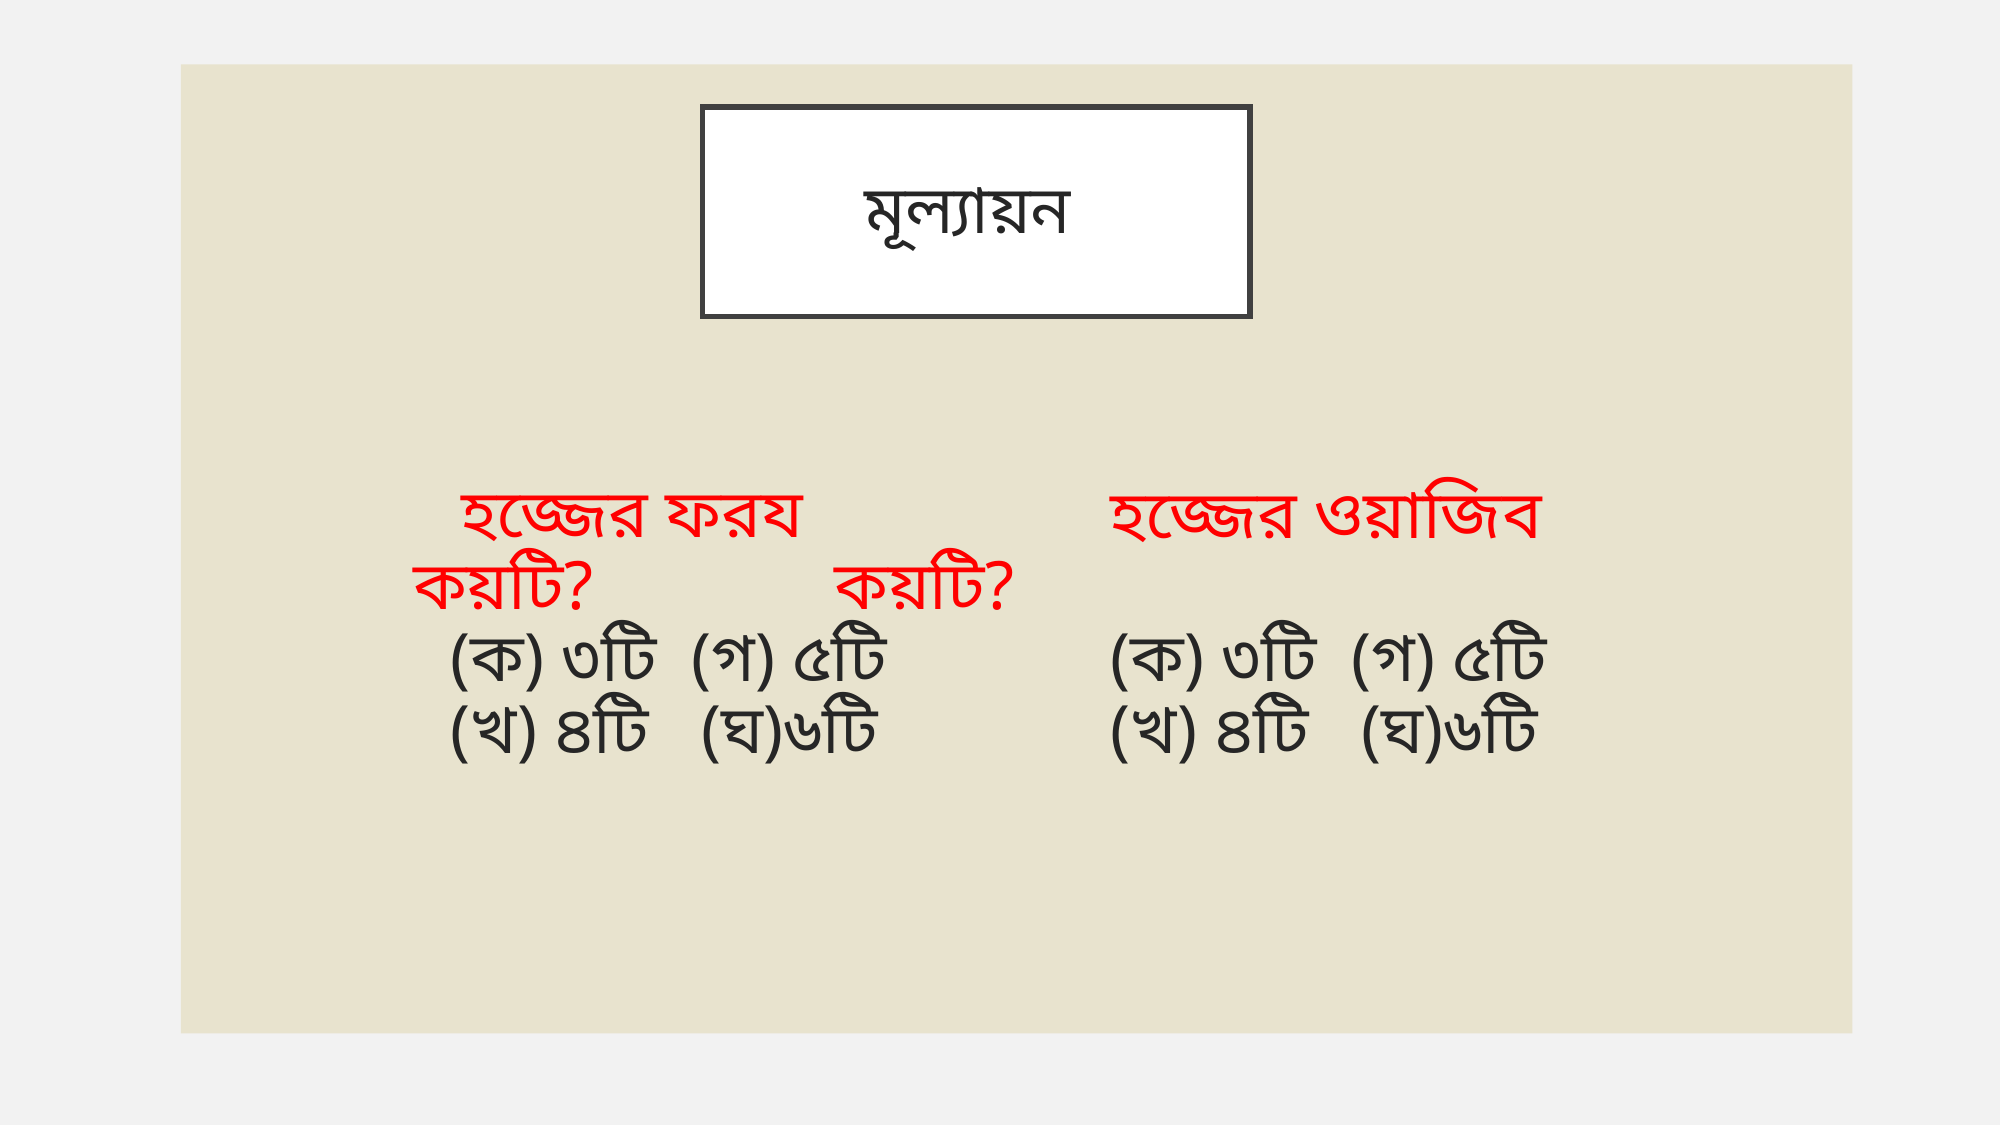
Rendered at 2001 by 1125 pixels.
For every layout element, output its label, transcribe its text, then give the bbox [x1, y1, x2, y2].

text_box হজ্জের ফরয কয়টি? (ক) ৩টি (গ) ৫টি (খ) ৪টি (ঘ)৬টি [75, 398, 804, 850]
text_box [180, 64, 1853, 1034]
title মূল্যায়ন [700, 104, 1253, 319]
text_box হজ্জের ওয়াজিব কয়টি? (ক) ৩টি (গ) ৫টি (খ) ৪টি (ঘ)৬টি [804, 391, 1765, 858]
